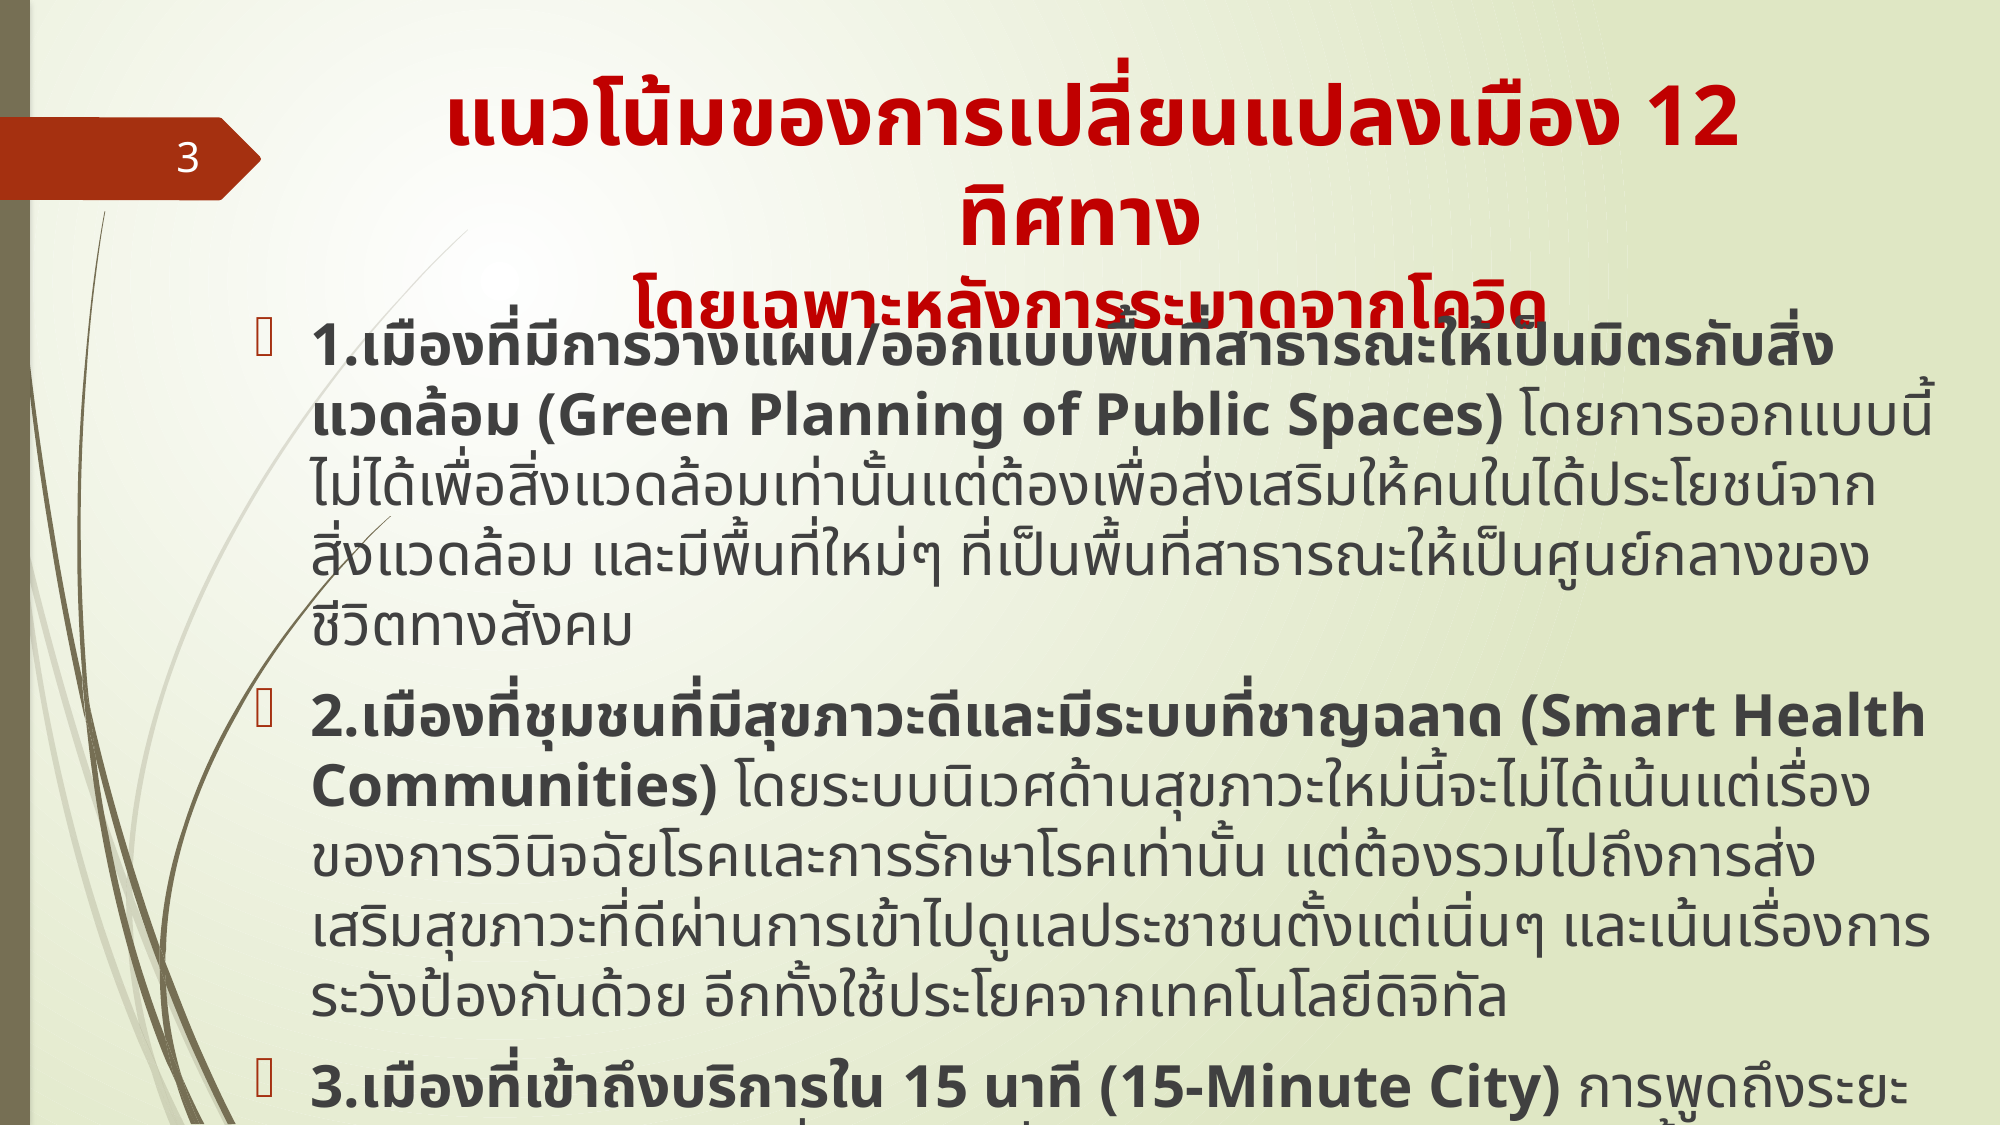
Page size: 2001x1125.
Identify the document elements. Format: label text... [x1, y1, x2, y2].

slide_number 3 [87, 129, 216, 190]
title แนวโน้มของการเปลี่ยนแปลงเมือง 12 ทิศทาง โดยเฉพาะหลังการระบาดจากโควิด [413, 54, 1770, 251]
list 1.เมืองที่มีการวางแผน/ออกแบบพื้นที่สาธารณะให้เป็นมิตรกับสิ่งแวดล้อม (Green Planning of Public Spaces) โดยการออกแบบนี้ไม่ได้เพื่อสิ่งแวดล้อมเท่านั้นแต่ต้องเพื่อส่งเสริมให้คนในได้ประโยชน์จากสิ่งแวดล้อม และมีพื้นที่ใหม่ๆ ที่เป็นพื้นที่สาธารณะให้เป็นศูนย์กลางของชีวิตทางสังคม 2.เมืองที่ชุมชนที่มีสุขภาวะดีและมีระบบที่ชาญฉลาด (Smart Health Communities) โดยระบบนิเวศด้านสุขภาวะใหม่นี้จะไม่ได้เน้นแต่เรื่องของการวินิจฉัยโรคและการรักษาโรคเท่านั้น แต่ต้องรวมไปถึงการส่งเสริมสุขภาวะที่ดีผ่านการเข้าไปดูแลประชาชนตั้งแต่เนิ่นๆ และเน้นเรื่องการระวังป้องกันด้วย อีกทั้งใช้ประโยคจากเทคโนโลยีดิจิทัล 3.เมืองที่เข้าถึงบริการใน 15 นาที (15-Minute City) การพูดถึงระยะเวลาไม่เกินสิบห้านาทีที่จะเข้าถึงสิ่งอำนวยความสะดวกต่างๆ นี้ยังหมายถึงระยะทางที่ต้องวัดจากการเดินหรือปั่นจักรยานด้วย ไม่ใช่รถยนต์หรือขนส่งสาธารณะเท่านั้น สิ่งเหล่านี้ผมคิดว่าสำคัญมาก เพราะมันจะส่งเสริมความเท่าเทียมในการเข้าถึงบริการสาธารณะของพื้นที่ [239, 299, 1956, 1092]
